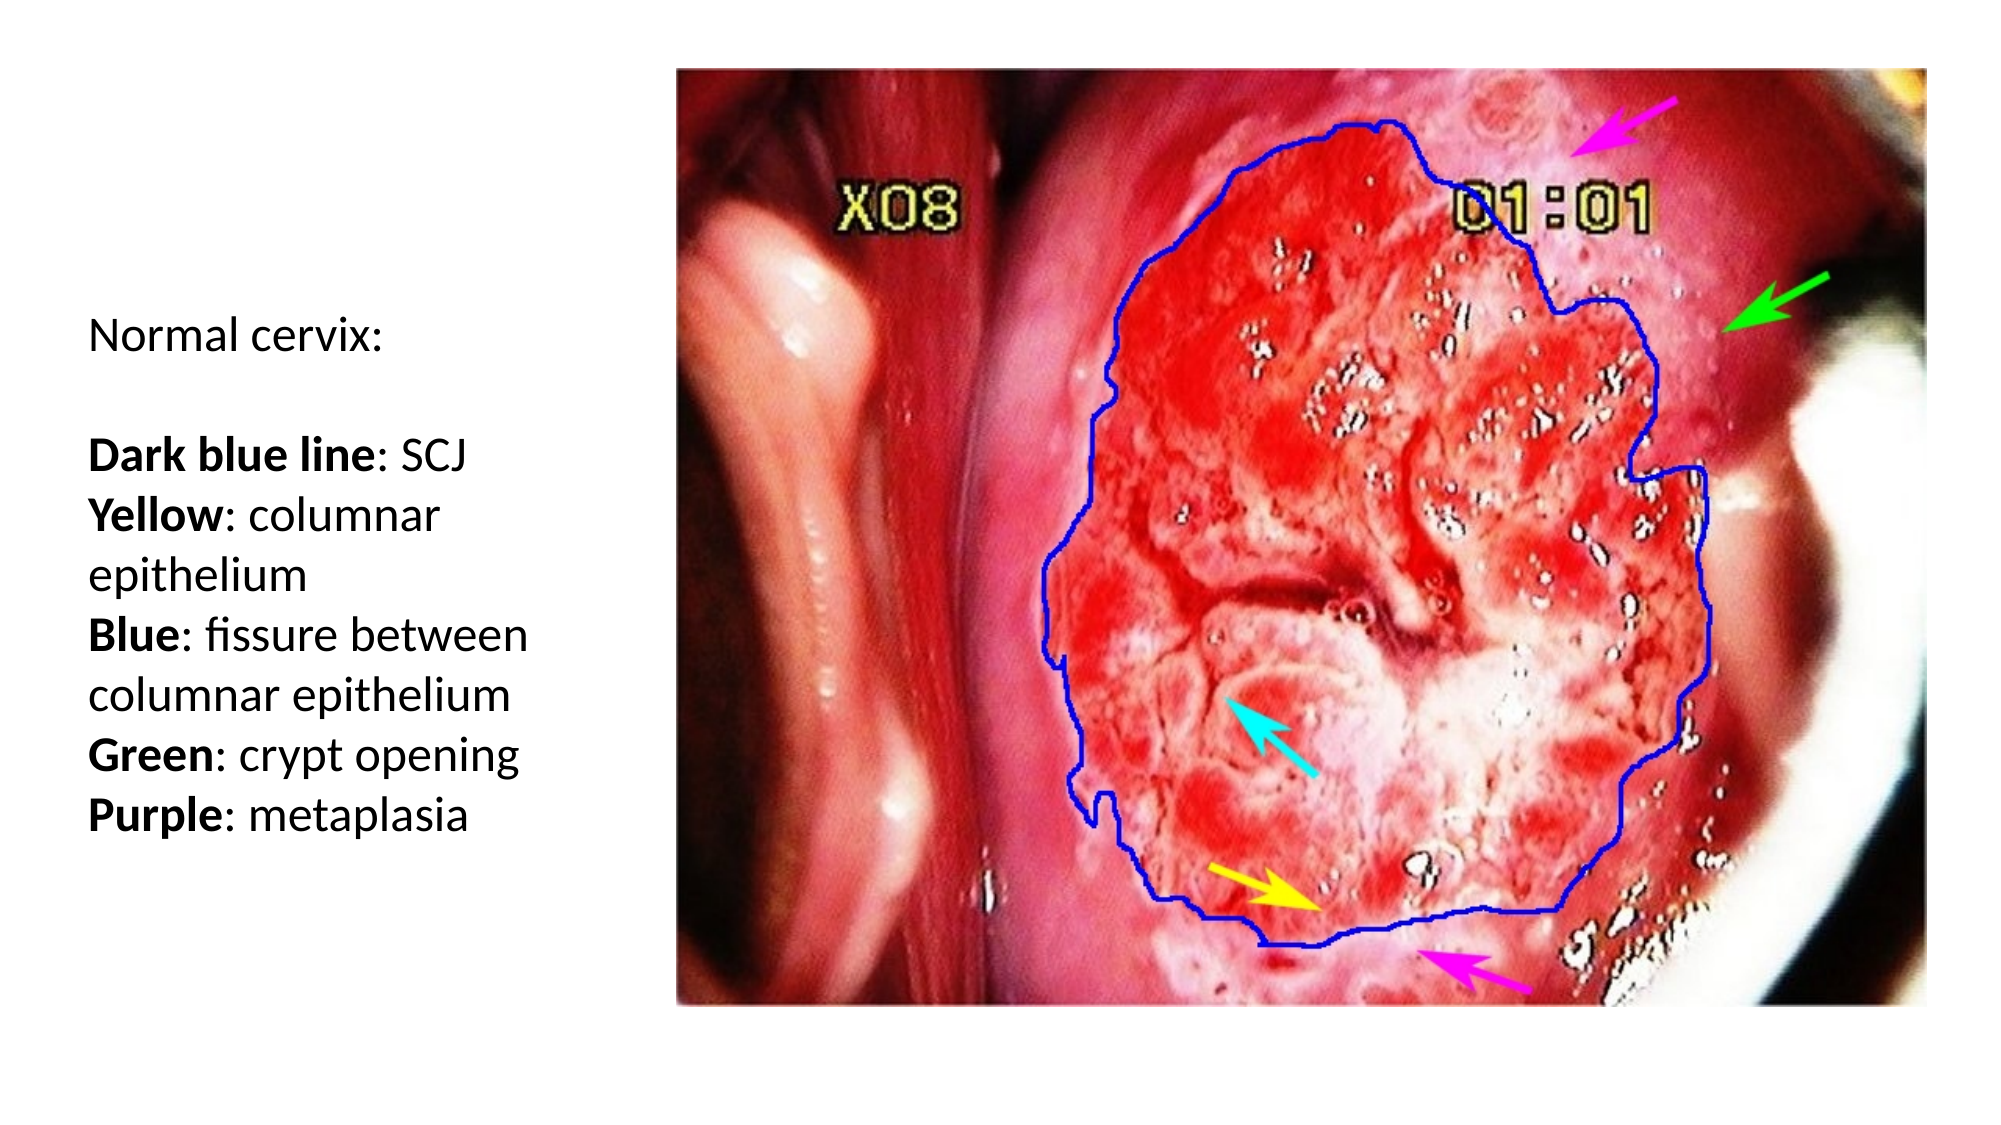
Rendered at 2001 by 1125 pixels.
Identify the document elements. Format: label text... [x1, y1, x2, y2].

picture [676, 68, 1927, 1007]
text_box Normal cervix: Dark blue line: SCJ Yellow: columnar epithelium Blue: fissure between columnar epithelium Green: crypt opening Purple: metaplasia [73, 293, 597, 894]
